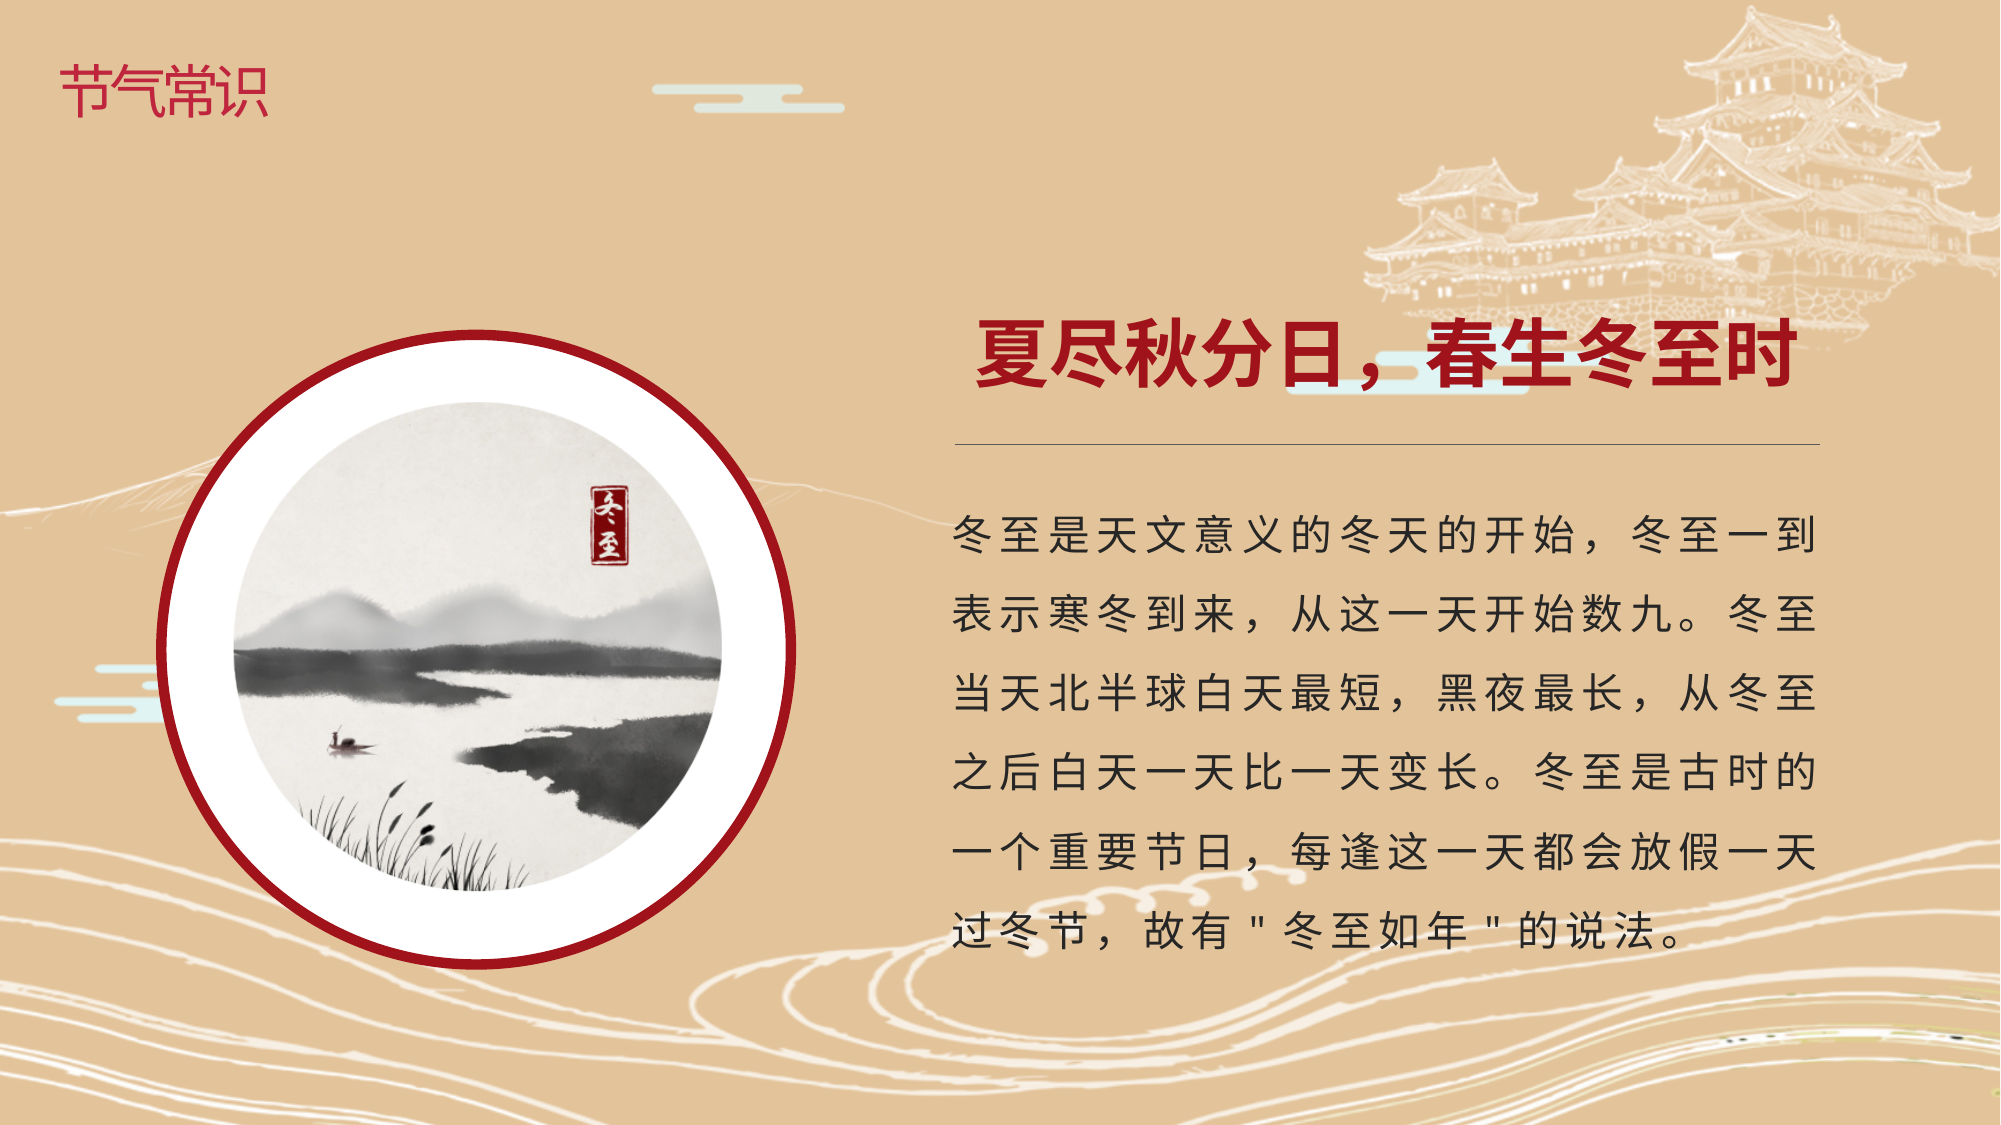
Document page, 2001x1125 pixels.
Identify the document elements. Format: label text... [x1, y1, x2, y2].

text_box 节气常识 [42, 47, 287, 133]
picture [0, 4, 2001, 1125]
text_box 夏尽秋分日，春生冬至时 [960, 299, 1815, 404]
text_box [133, 327, 826, 1021]
text_box 冬至是天文意义的冬天的开始，冬至一到表示寒冬到来，从这一天开始数九。冬至当天北半球白天最短，黑夜最长，从冬至之后白天一天比一天变长。冬至是古时的一个重要节日，每逢这一天都会放假一天过冬节，故有"冬至如年"的说法。 [936, 472, 1839, 962]
